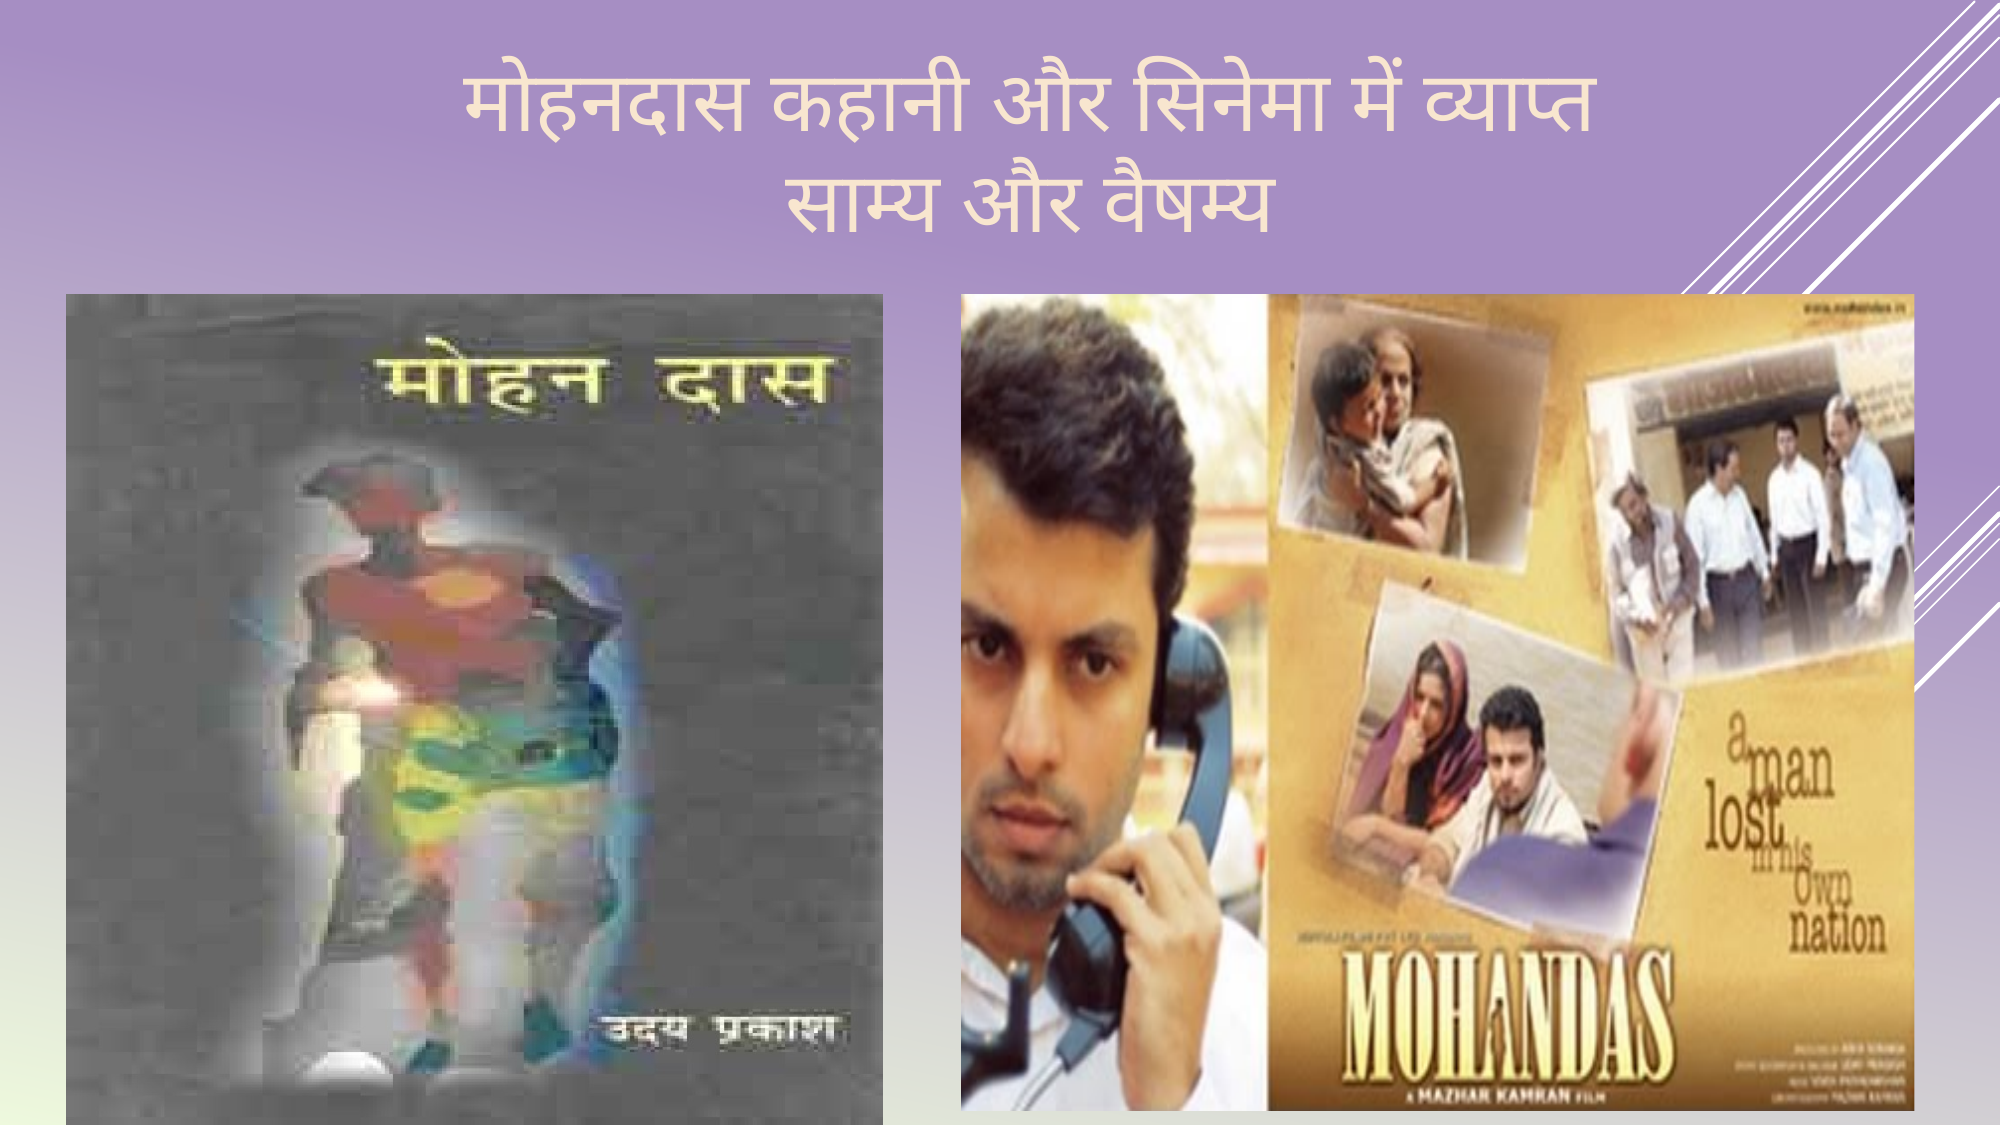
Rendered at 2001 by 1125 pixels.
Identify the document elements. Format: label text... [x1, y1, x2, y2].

picture [65, 294, 883, 1125]
picture [960, 294, 1915, 1112]
title मोहनदास कहानी और सिनेमा में व्याप्त साम्य और वैषम्य [142, 38, 1940, 257]
